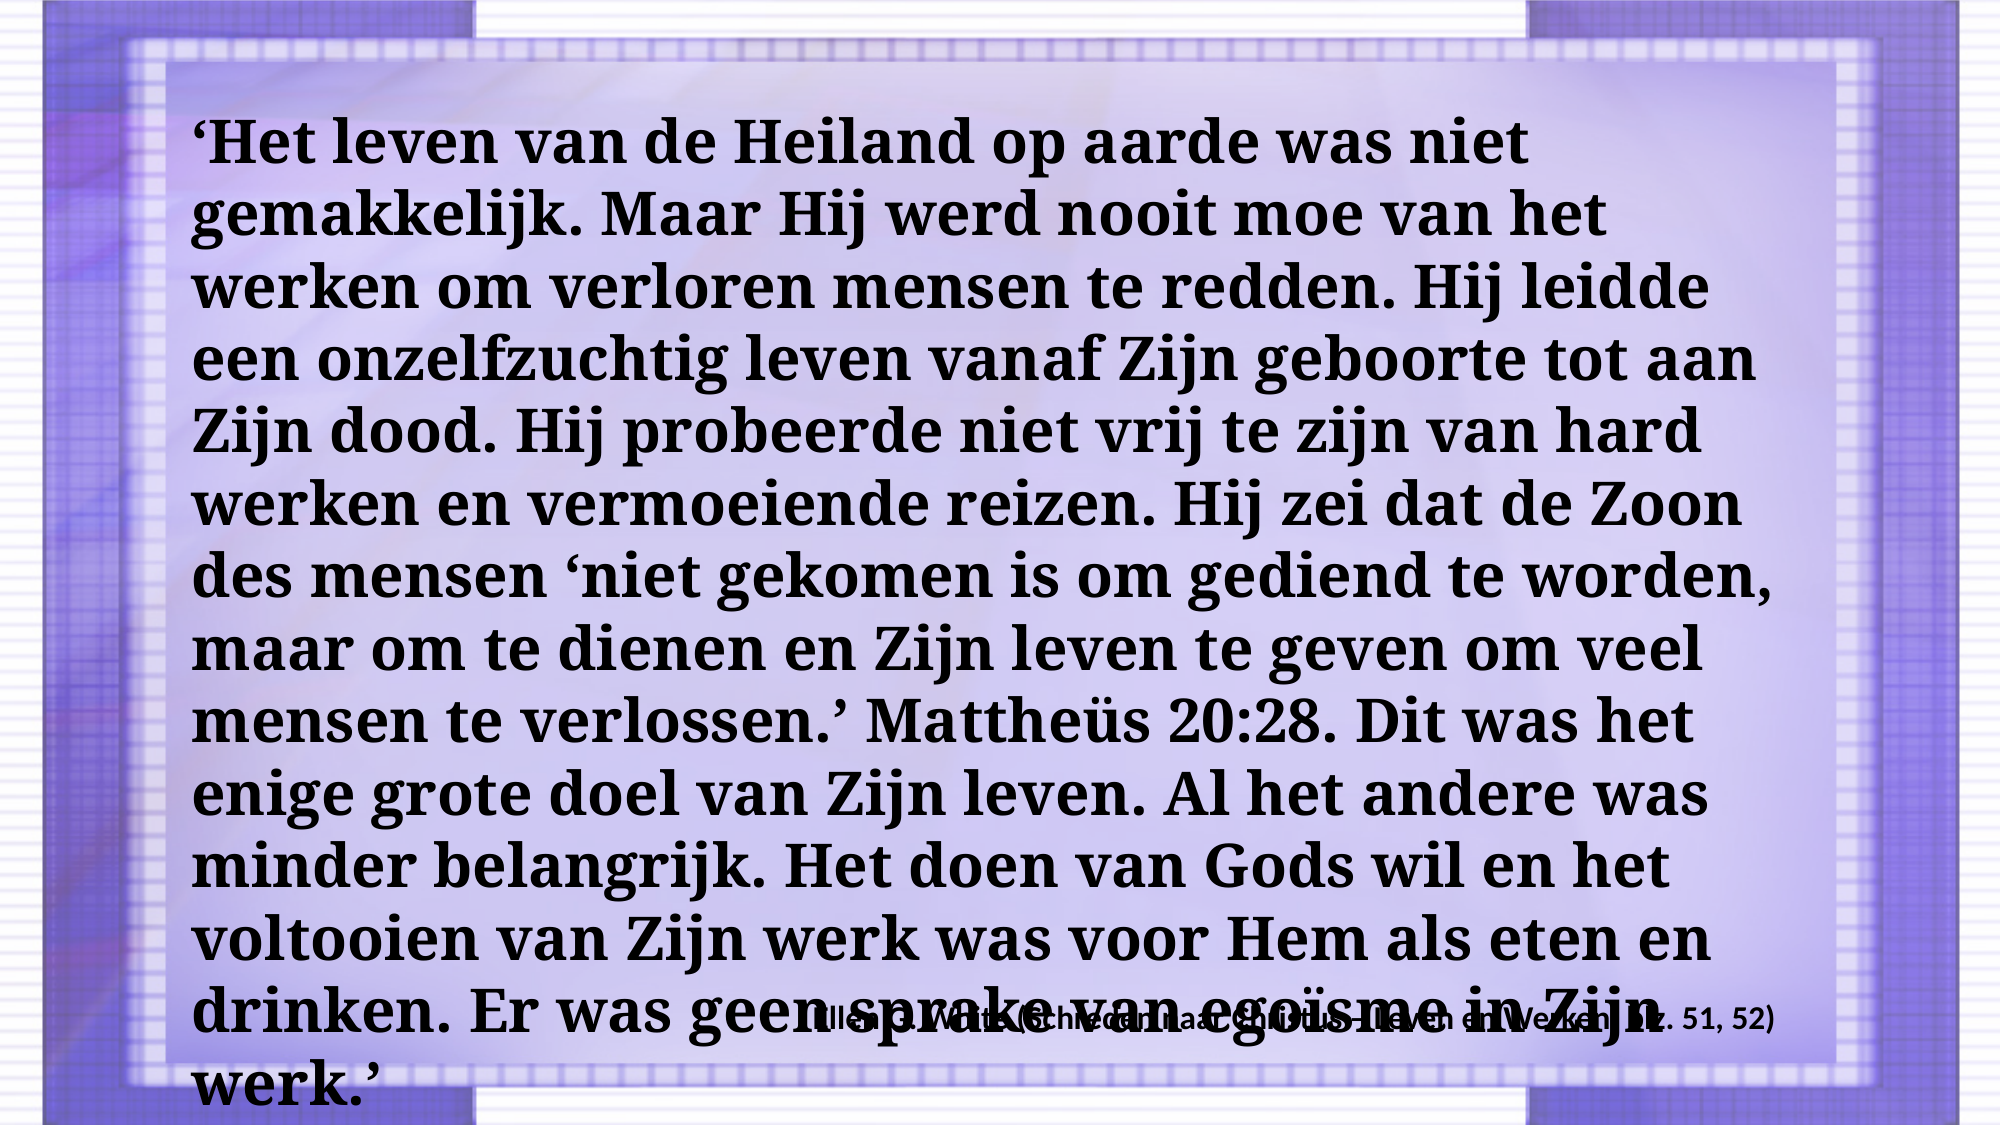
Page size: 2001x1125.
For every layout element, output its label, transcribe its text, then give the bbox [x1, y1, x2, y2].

text_box Ellen G. White (Schreden naar Christus – Leven en Werken, blz. 51, 52) [797, 988, 1792, 1044]
text_box ‘Het leven van de Heiland op aarde was niet gemakkelijk. Maar Hij werd nooit moe van het werken om verloren mensen te redden. Hij leidde een onzelfzuchtig leven vanaf Zijn geboorte tot aan Zijn dood. Hij probeerde niet vrij te zijn van hard werken en vermoeiende reizen. Hij zei dat de Zoon des mensen ‘niet gekomen is om gediend te worden, maar om te dienen en Zijn leven te geven om veel mensen te verlossen.’ Mattheüs 20:28. Dit was het enige grote doel van Zijn leven. Al het andere was minder belangrijk. Het doen van Gods wil en het voltooien van Zijn werk was voor Hem als eten en drinken. Er was geen sprake van egoïsme in Zijn werk.’ [176, 95, 1824, 1125]
